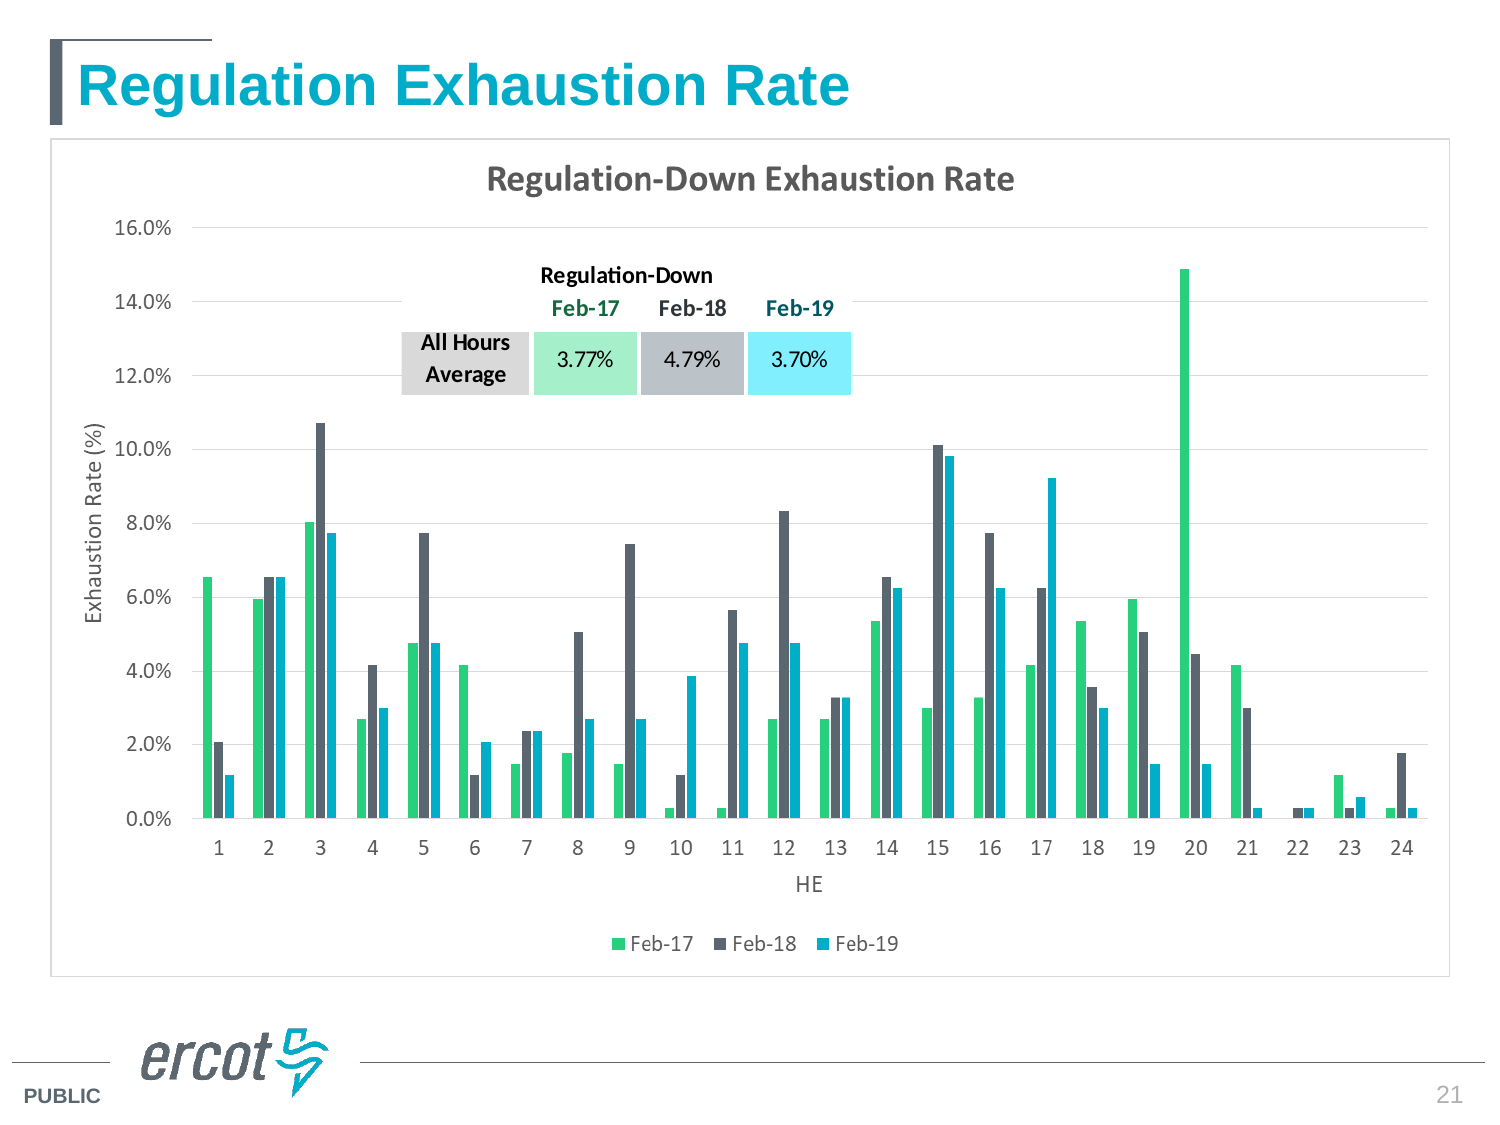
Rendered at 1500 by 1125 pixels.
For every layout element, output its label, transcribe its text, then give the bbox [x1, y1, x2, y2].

picture [137, 1024, 332, 1100]
picture [399, 262, 855, 399]
slide_number 21 [1412, 1076, 1488, 1112]
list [49, 138, 1451, 977]
title Regulation Exhaustion Rate [62, 39, 1450, 125]
